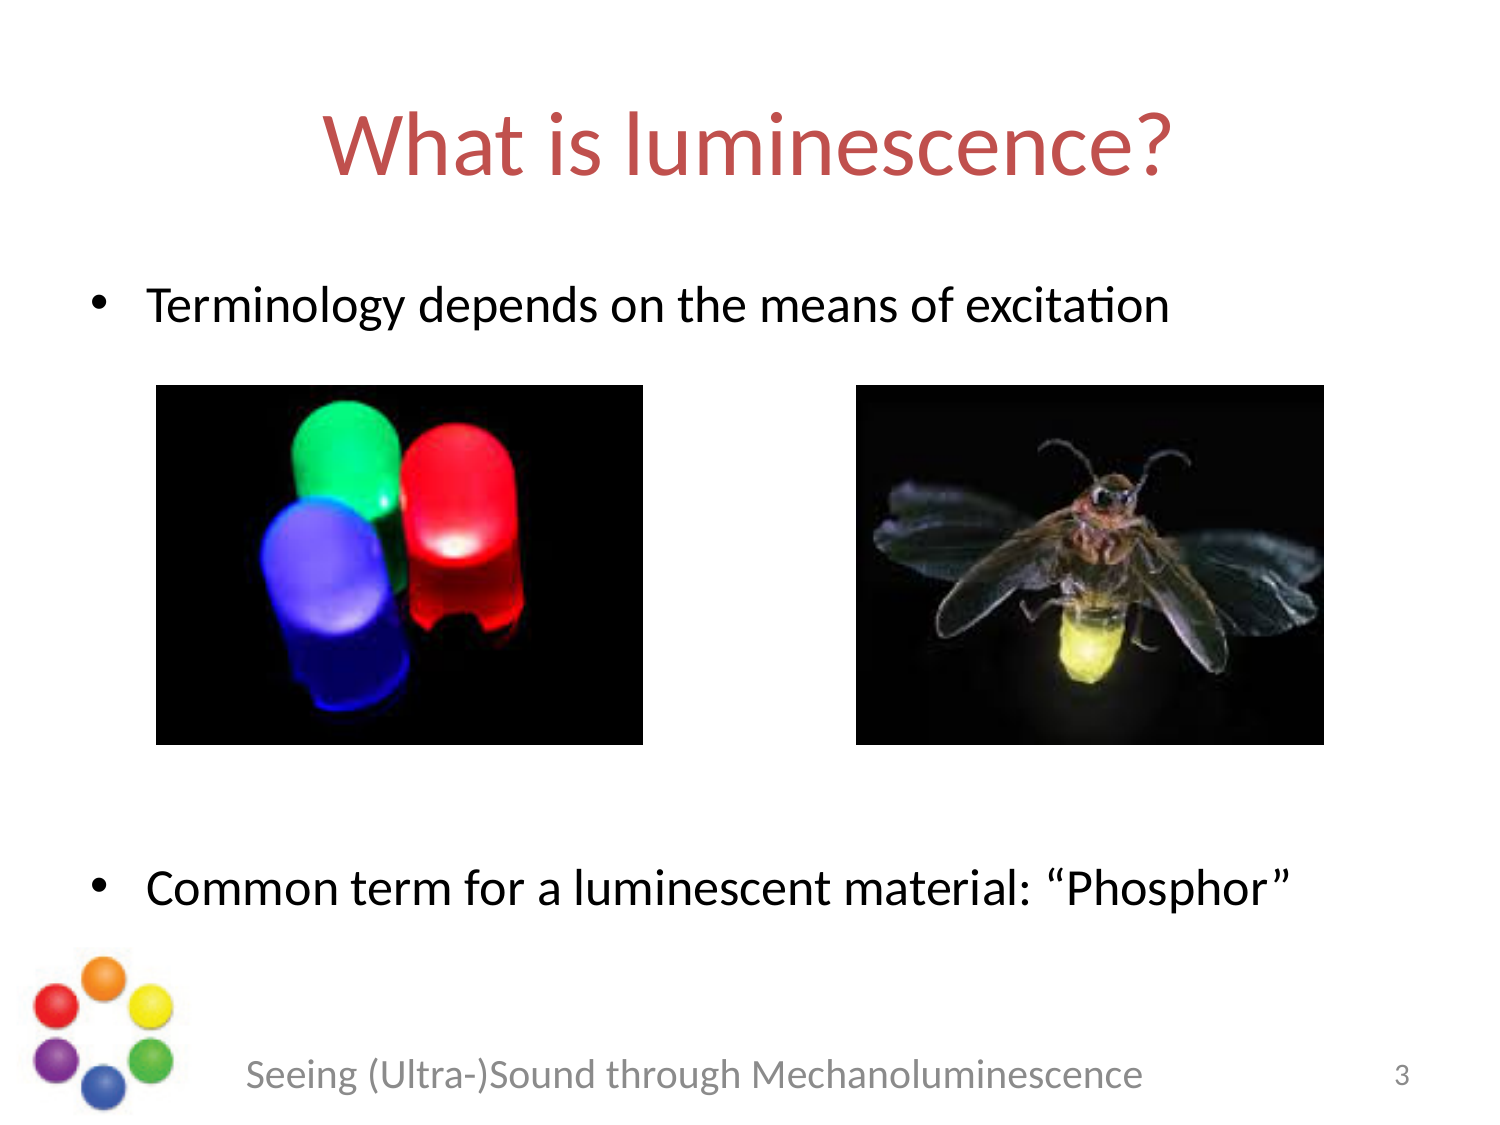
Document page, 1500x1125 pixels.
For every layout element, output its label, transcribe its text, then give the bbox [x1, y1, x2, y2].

text_box Seeing (Ultra-)Sound through Mechanoluminescence [203, 1036, 1187, 1108]
list Terminology depends on the means of excitation Common term for a luminescent material: “Phosphor” [75, 262, 1425, 1005]
picture [0, 945, 199, 1125]
slide_number 3 [1187, 1042, 1425, 1103]
title What is luminescence? [75, 45, 1425, 233]
picture [155, 385, 644, 745]
picture [855, 385, 1324, 745]
